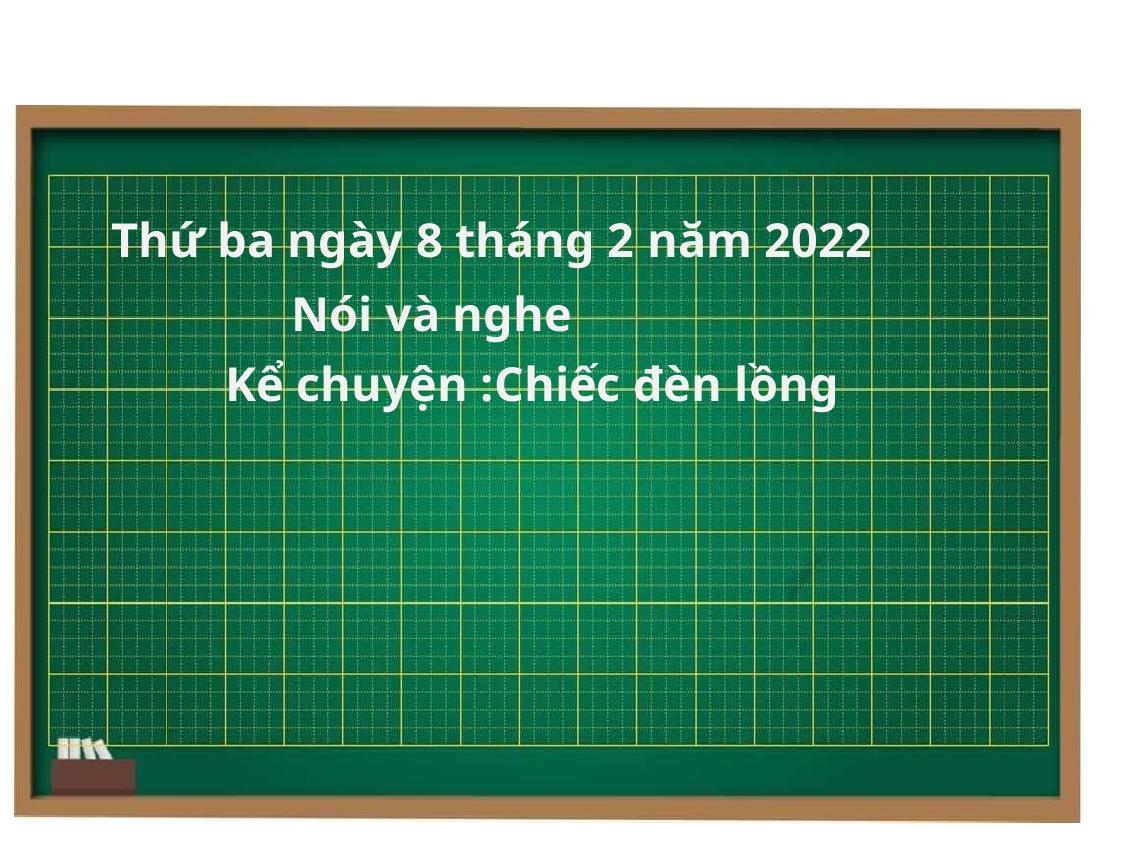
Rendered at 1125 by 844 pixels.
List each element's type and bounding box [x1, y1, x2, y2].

picture [13, 105, 1081, 823]
